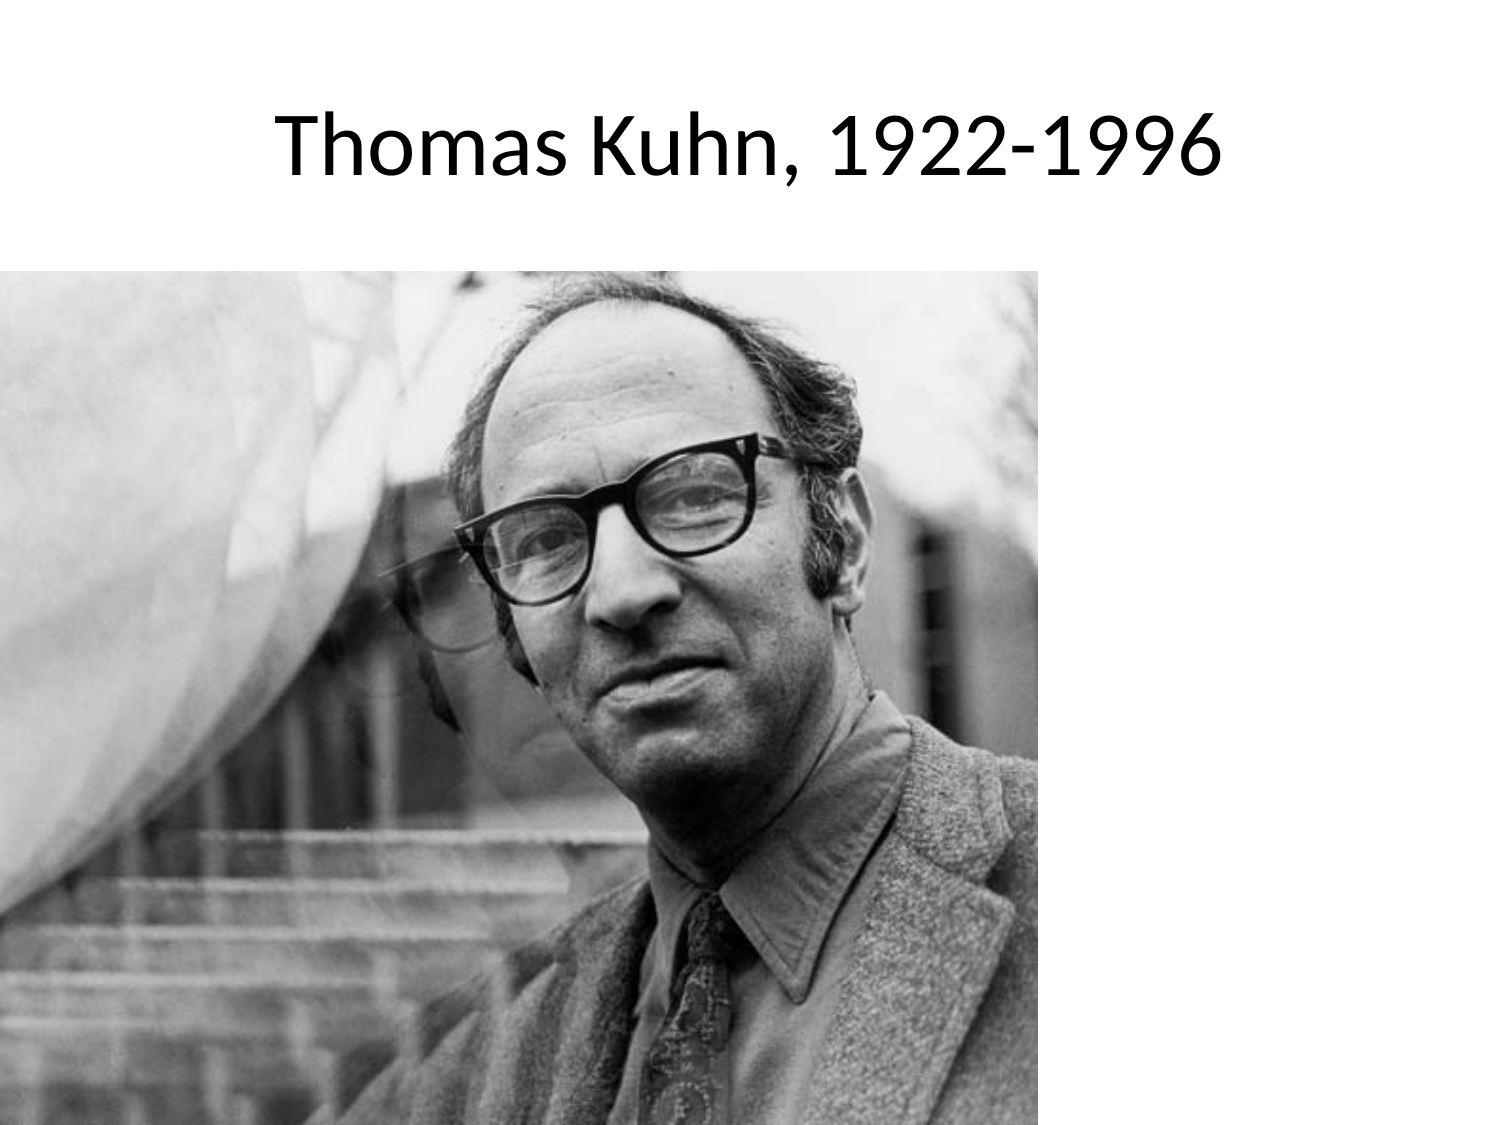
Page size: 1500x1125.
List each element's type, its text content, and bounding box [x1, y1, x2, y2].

picture [0, 271, 1038, 1125]
title Thomas Kuhn, 1922-1996 [75, 45, 1425, 233]
